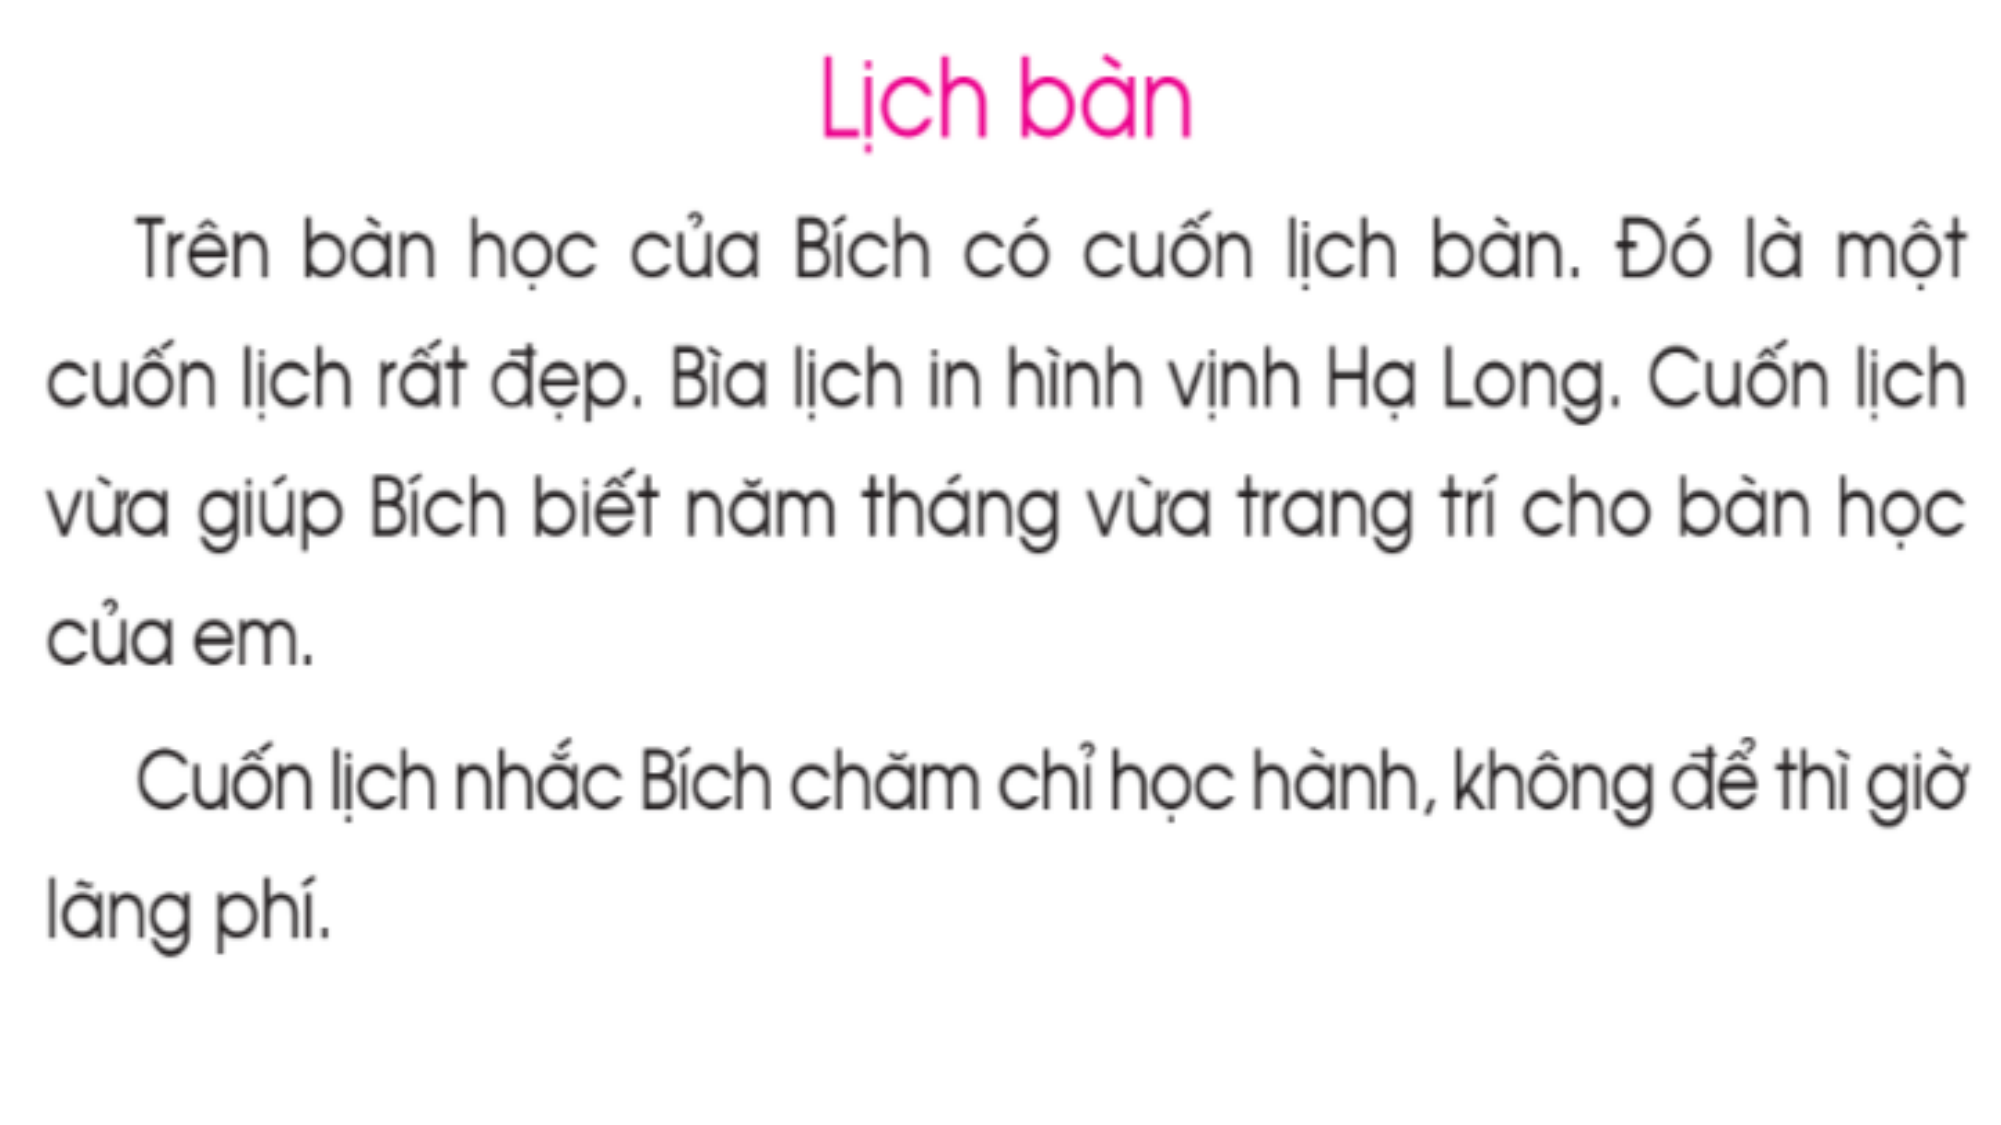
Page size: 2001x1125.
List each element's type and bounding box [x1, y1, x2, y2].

picture [0, 35, 2000, 965]
